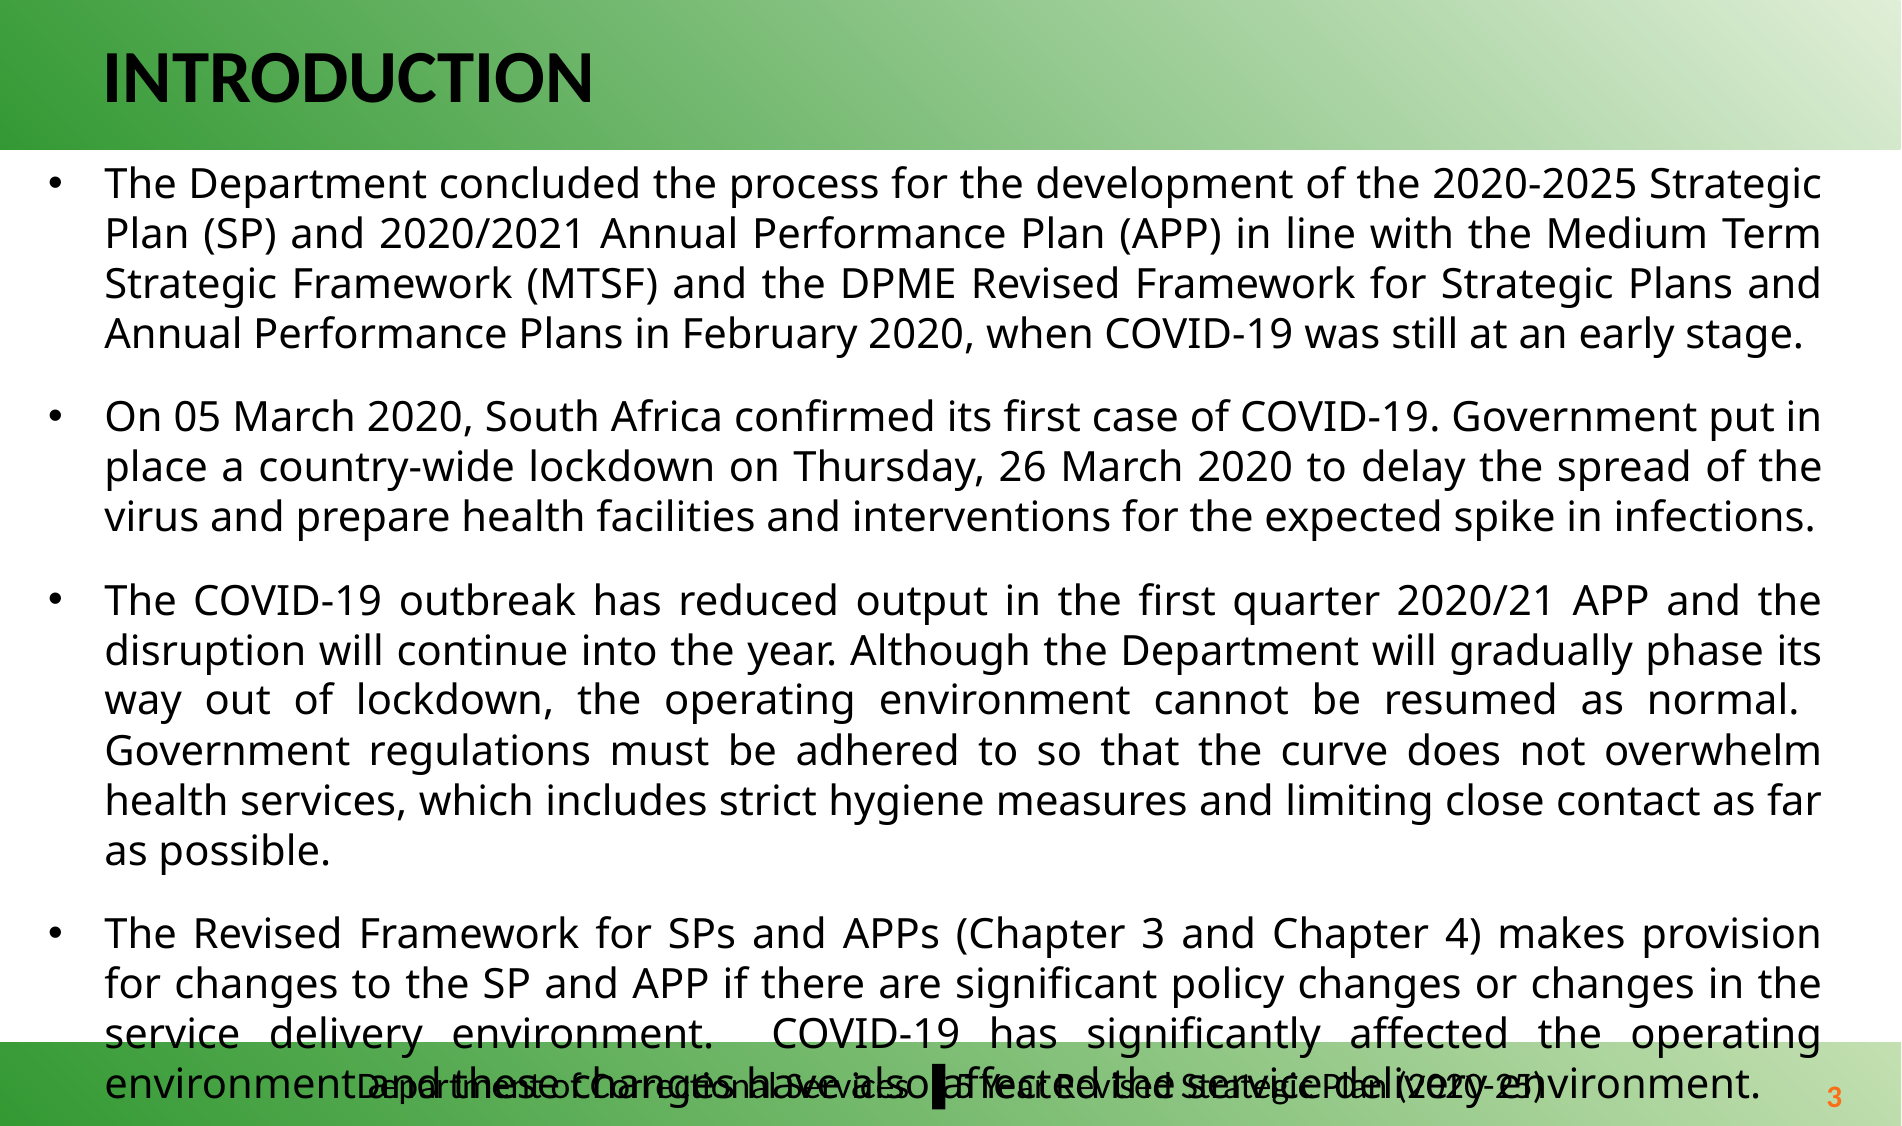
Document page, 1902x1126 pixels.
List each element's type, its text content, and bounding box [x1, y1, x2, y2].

text_box [0, 0, 1901, 150]
text_box Department of Correctional Services ▐ 5 Year Revised Strategic Plan (2020-25) [0, 1042, 1902, 1126]
title INTRODUCTION [102, 37, 1838, 126]
text_box The Department concluded the process for the development of the 2020-2025 Strategic Plan (SP) and 2020/2021 Annual Performance Plan (APP) in line with the Medium Term Strategic Framework (MTSF) and the DPME Revised Framework for Strategic Plans and Annual Performance Plans in February 2020, when COVID-19 was still at an early stage. On 05 March 2020, South Africa confirmed its first case of COVID-19. Government put in place a country-wide lockdown on Thursday, 26 March 2020 to delay the spread of the virus and prepare health facilities and interventions for the expected spike in infections. The COVID-19 outbreak has reduced output in the first quarter 2020/21 APP and the disruption will continue into the year. Although the Department will gradually phase its way out of lockdown, the operating environment cannot be resumed as normal. Government regulations must be adhered to so that the curve does not overwhelm health services, which includes strict hygiene measures and limiting close contact as far as possible. The Revised Framework for SPs and APPs (Chapter 3 and Chapter 4) makes provision for changes to the SP and APP if there are significant policy changes or changes in the service delivery environment. COVID-19 has significantly affected the operating environment and these changes have also affected the service delivery environment. [33, 149, 1838, 1014]
slide_number 3 [1768, 1071, 1901, 1119]
